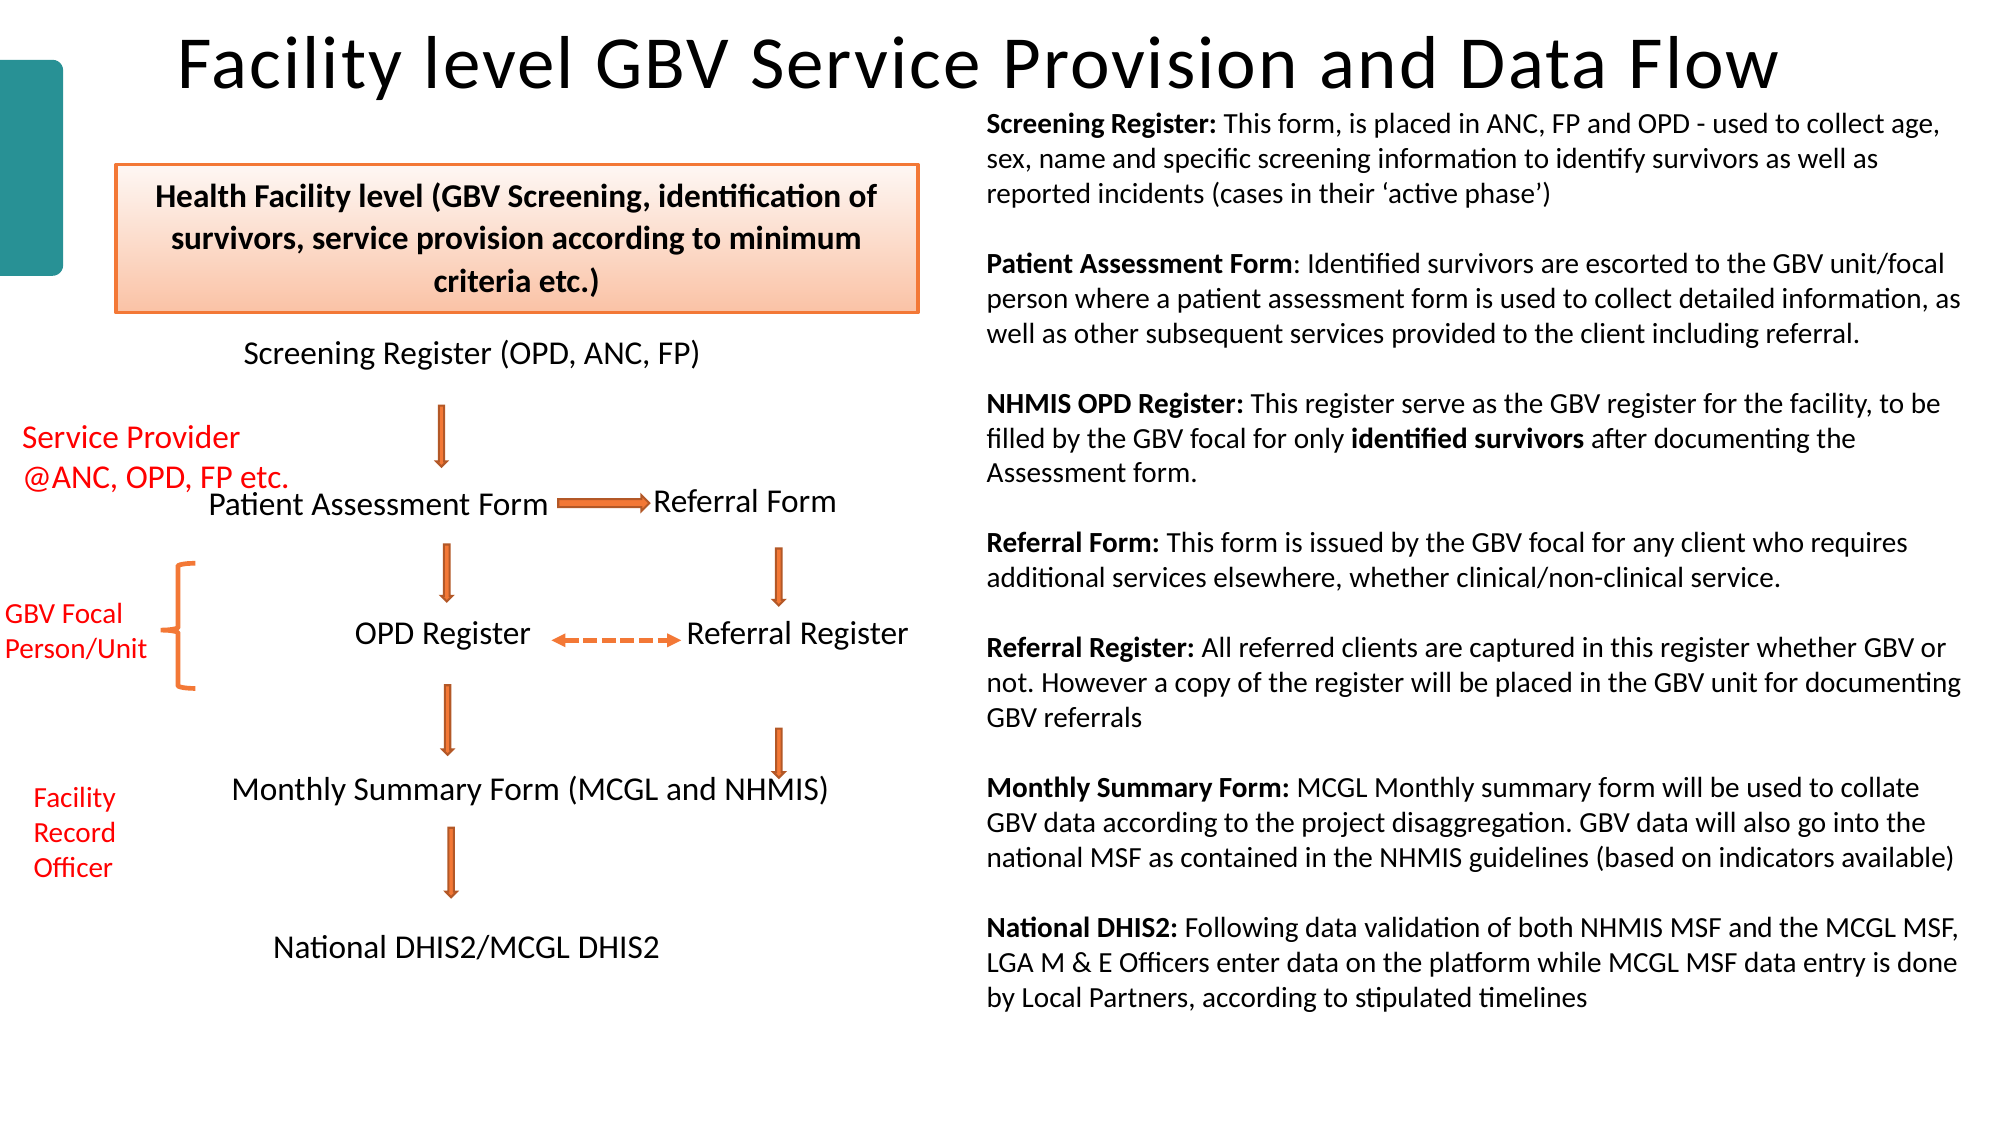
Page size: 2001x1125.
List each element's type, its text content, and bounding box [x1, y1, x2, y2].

text_box Screening Register: This form, is placed in ANC, FP and OPD - used to collect age, sex, name and specific screening information to identify survivors as well as reported incidents (cases in their ‘active phase’) Patient Assessment Form: Identified survivors are escorted to the GBV unit/focal person where a patient assessment form is used to collect detailed information, as well as other subsequent services provided to the client including referral. NHMIS OPD Register: This register serve as the GBV register for the facility, to be filled by the GBV focal for only identified survivors after documenting the Assessment form. Referral Form: This form is issued by the GBV focal for any client who requires additional services elsewhere, whether clinical/non-clinical service. Referral Register: All referred clients are captured in this register whether GBV or not. However a copy of the register will be placed in the GBV unit for documenting GBV referrals Monthly Summary Form: MCGL Monthly summary form will be used to collate GBV data according to the project disaggregation. GBV data will also go into the national MSF as contained in the NHMIS guidelines (based on indicators available) National DHIS2: Following data validation of both NHMIS MSF and the MCGL MSF, LGA M & E Officers enter data on the platform while MCGL MSF data entry is done by Local Partners, according to stipulated timelines [971, 96, 1985, 1125]
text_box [115, 164, 947, 992]
text_box Facility Record Officer [18, 770, 115, 891]
text_box GBV Focal Person/Unit [0, 587, 115, 673]
text_box Service Provider @ANC, OPD, FP etc. [7, 408, 115, 503]
title Facility level GBV Service Provision and Data Flow [115, 0, 1841, 165]
